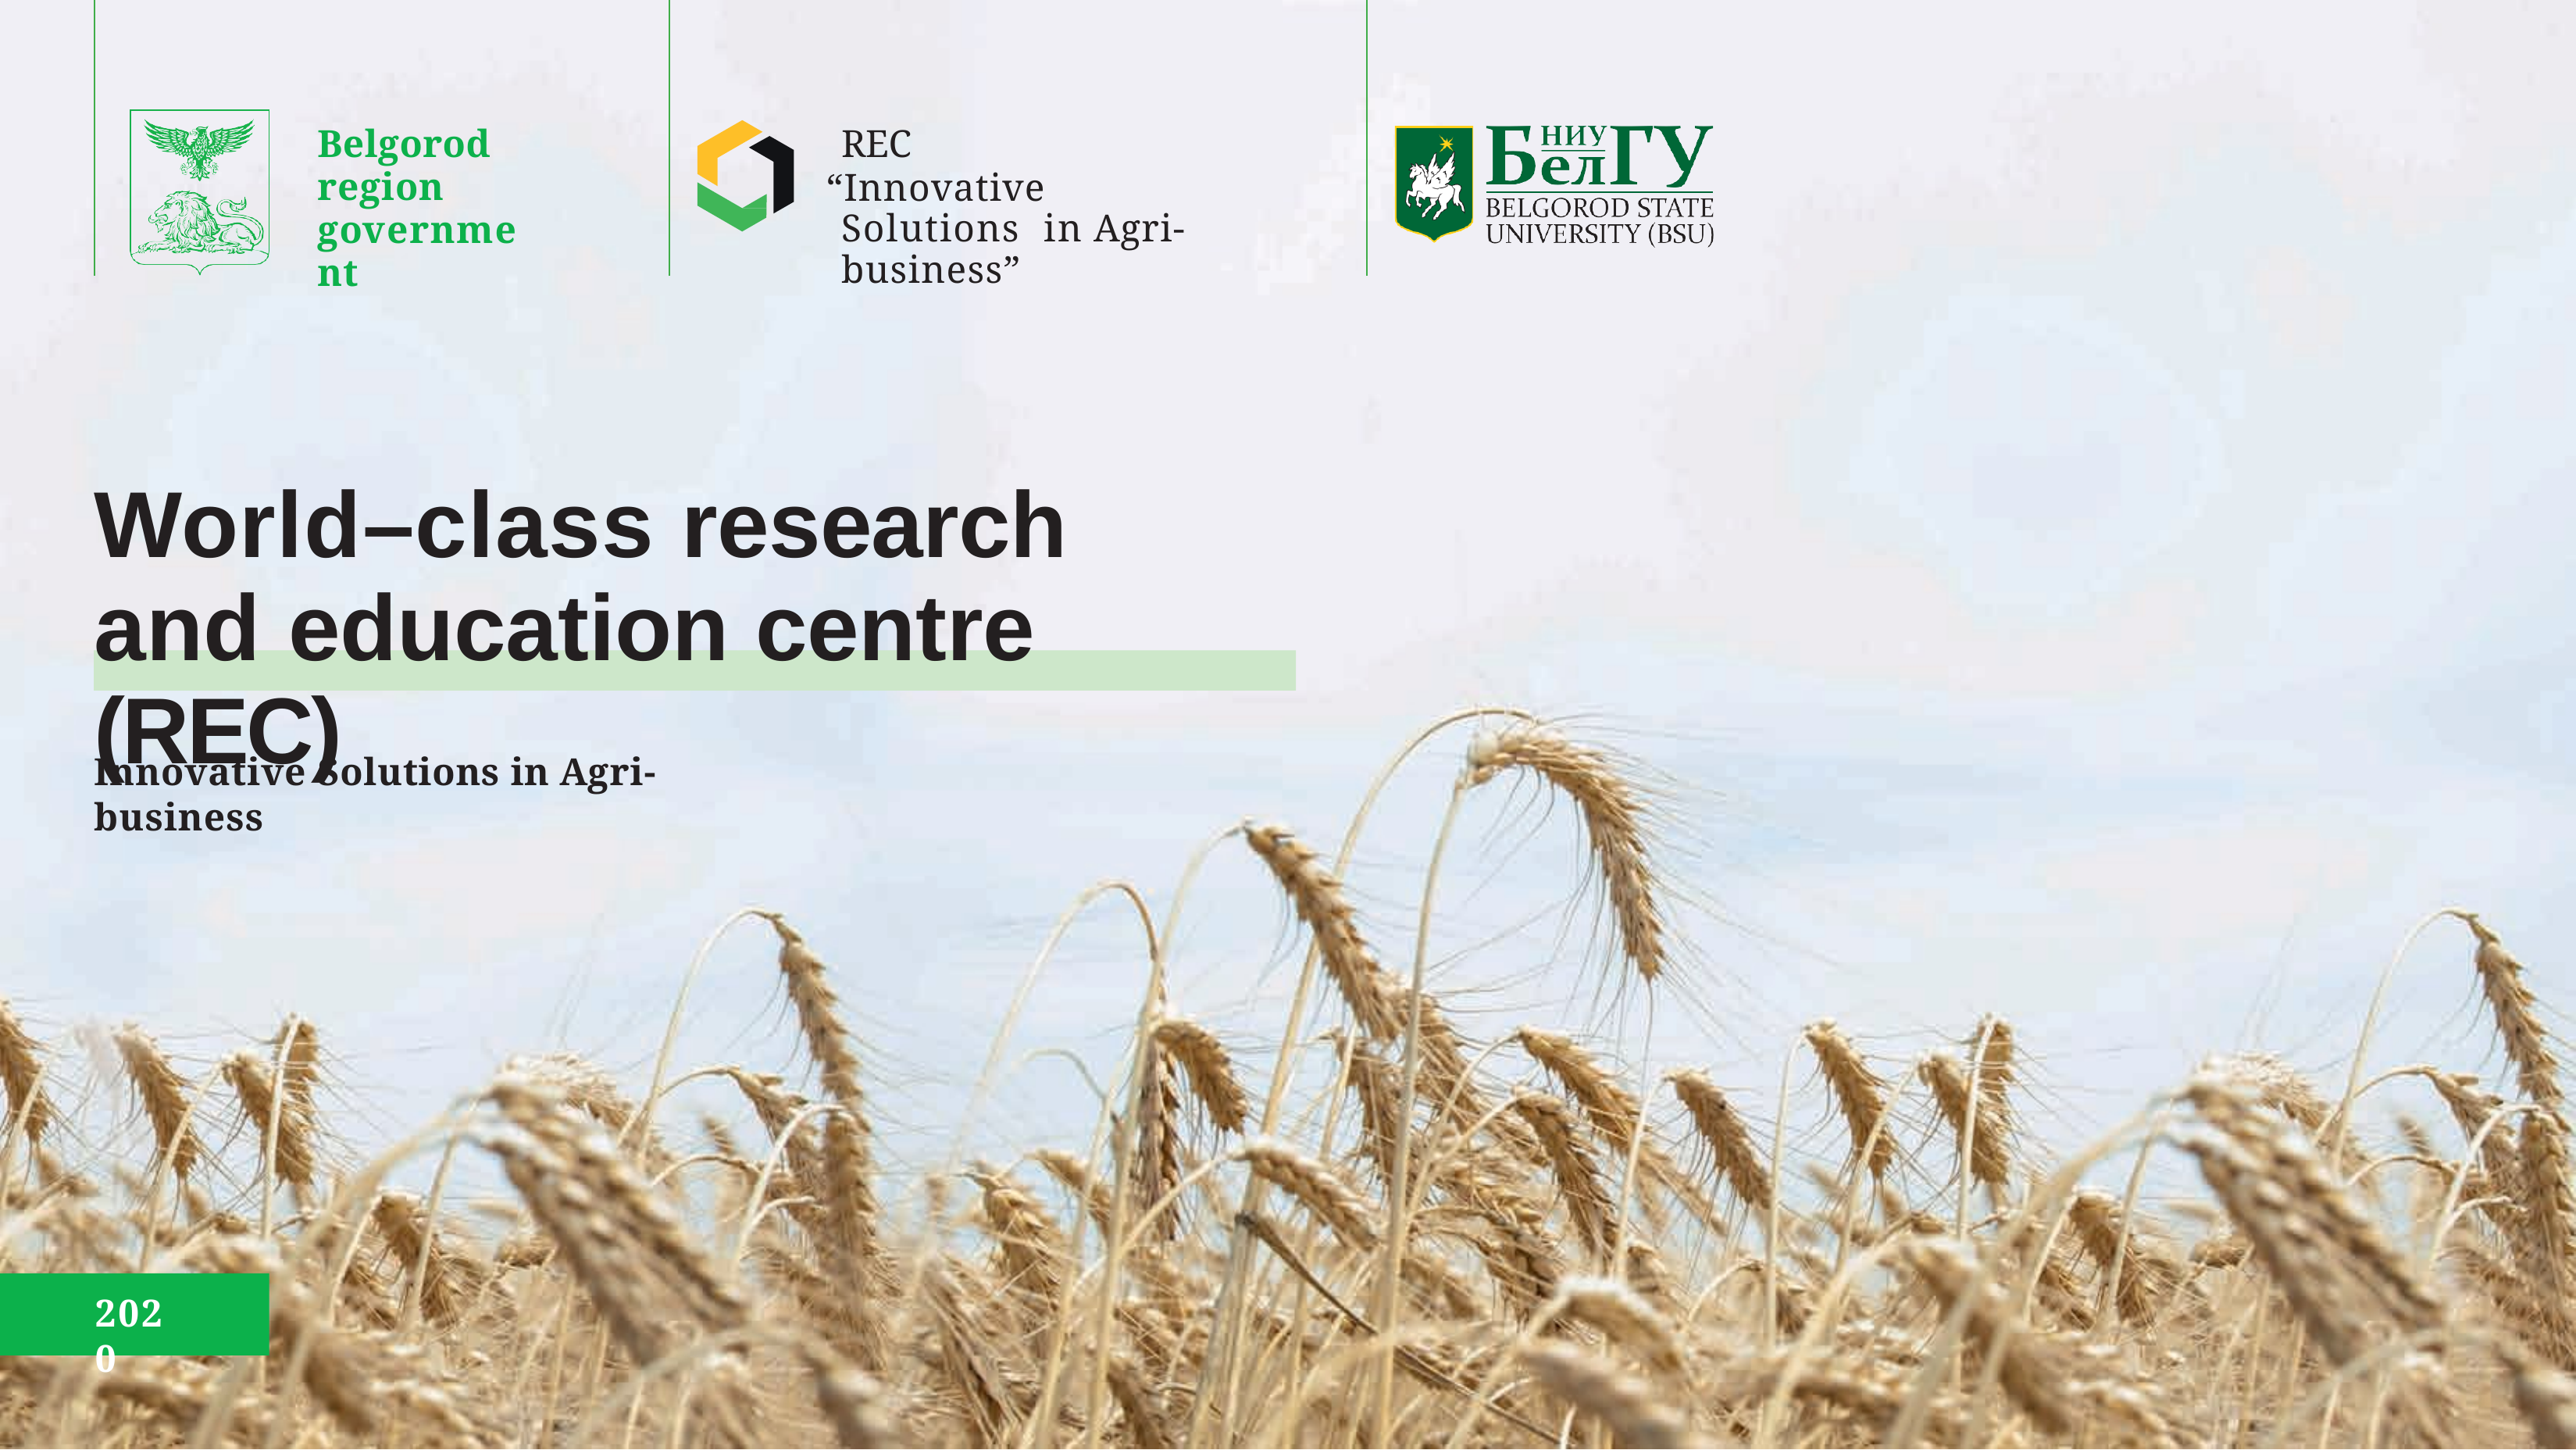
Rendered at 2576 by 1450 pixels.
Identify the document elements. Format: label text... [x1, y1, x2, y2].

text_box [748, 136, 794, 214]
text_box [0, 0, 2576, 1450]
text_box World–class research and education centre (REC) [92, 470, 1302, 782]
text_box [0, 1273, 269, 1355]
text_box [697, 120, 763, 187]
text_box [1394, 126, 1474, 243]
text_box REC “Innovative Solutions in Agri-business” [824, 119, 1214, 291]
text_box Belgorod region government [316, 116, 536, 294]
text_box [1486, 198, 1714, 248]
text_box Innovative Solutions in Agri-business [92, 746, 772, 838]
text_box [1486, 126, 1714, 188]
text_box [130, 109, 269, 276]
text_box [697, 182, 767, 232]
text_box 2020 [93, 1288, 182, 1380]
